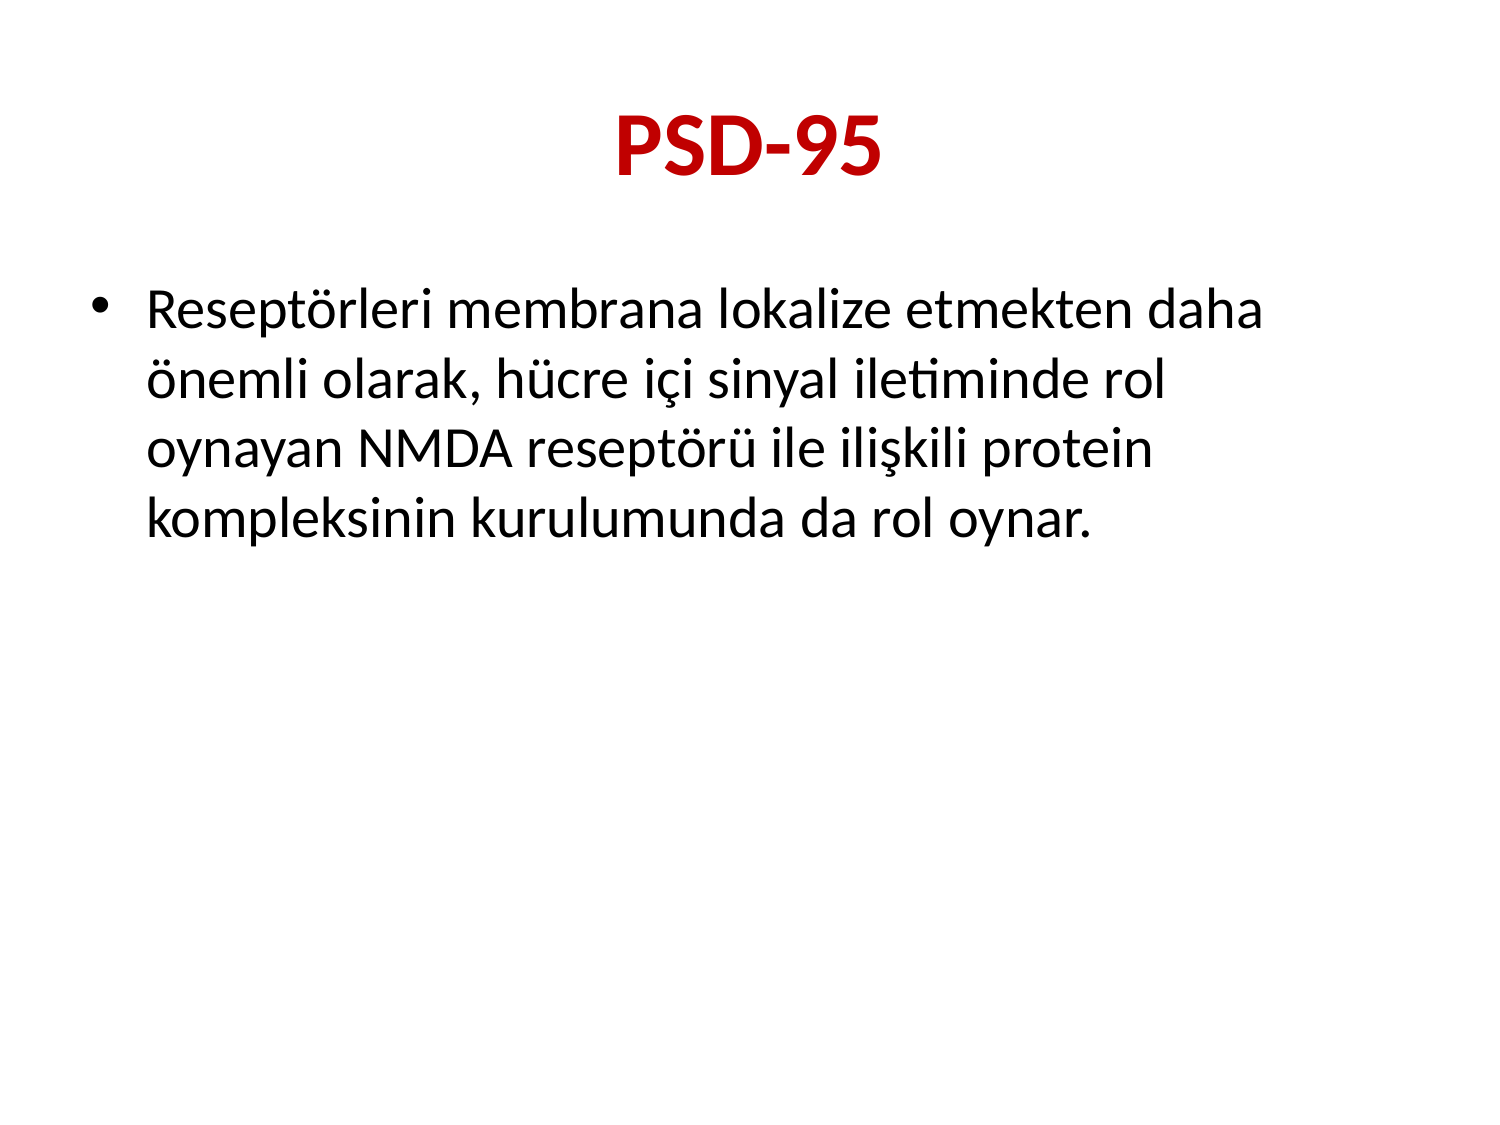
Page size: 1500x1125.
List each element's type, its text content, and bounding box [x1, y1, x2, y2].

title PSD-95 [75, 45, 1425, 233]
list Reseptörleri membrana lokalize etmekten daha önemli olarak, hücre içi sinyal iletiminde rol oynayan NMDA reseptörü ile ilişkili protein kompleksinin kurulumunda da rol oynar. [75, 262, 1306, 1005]
